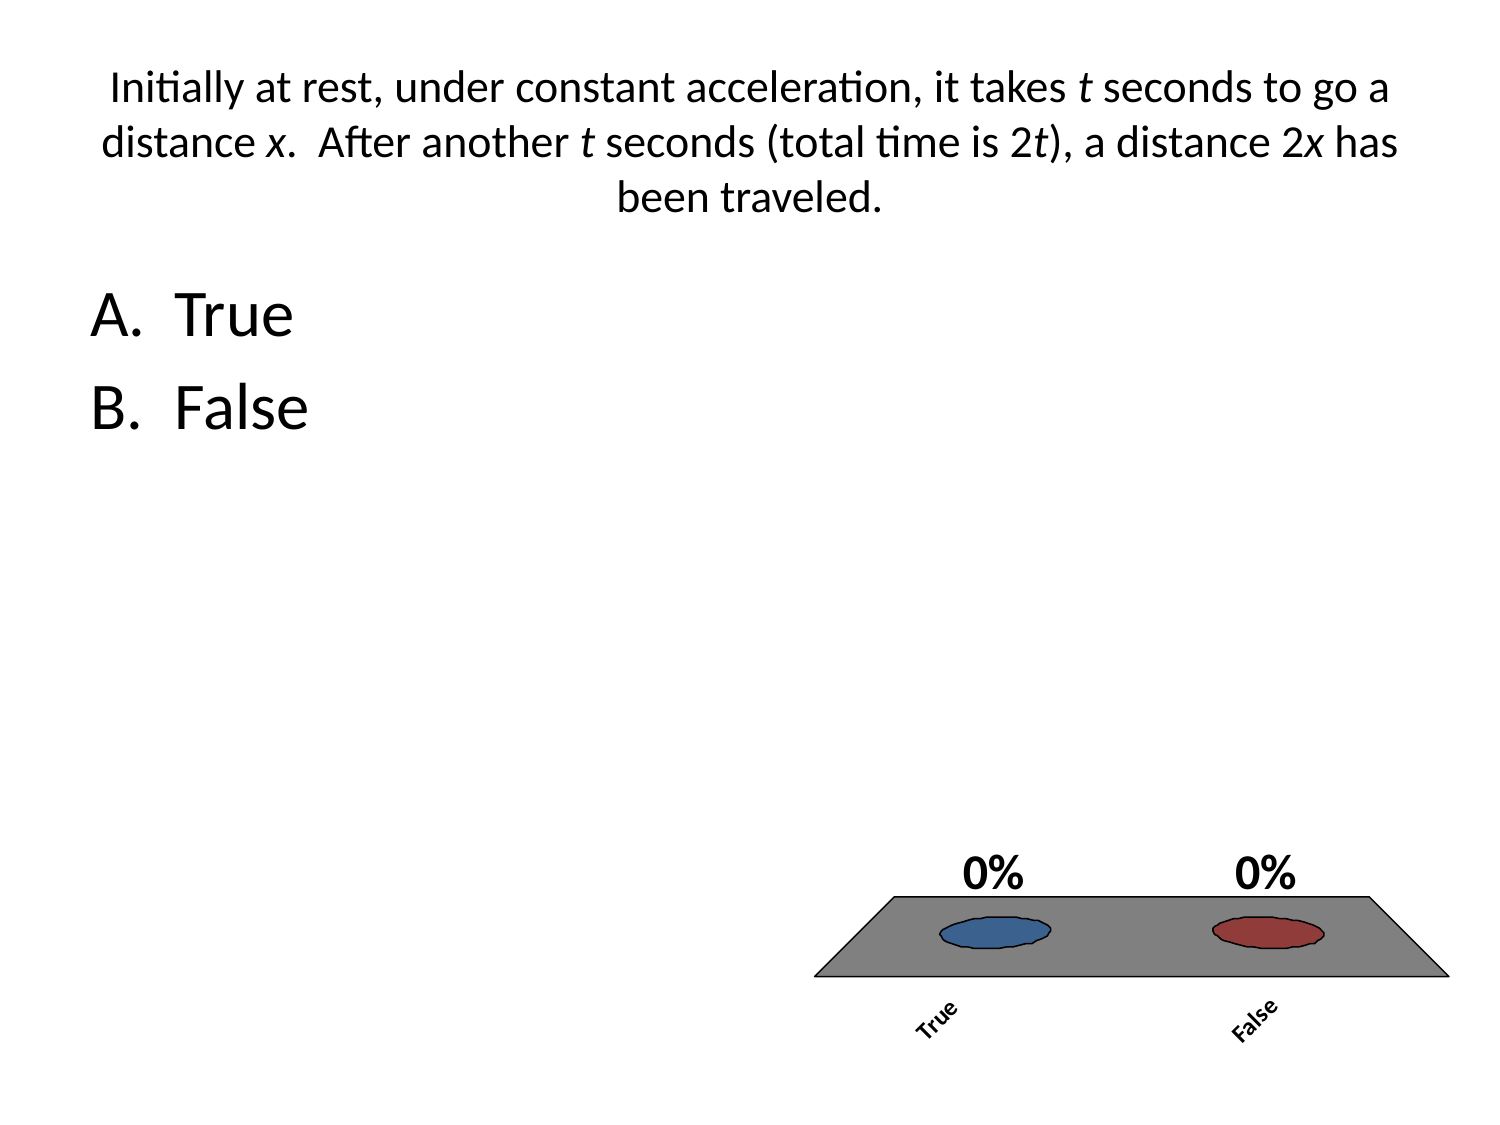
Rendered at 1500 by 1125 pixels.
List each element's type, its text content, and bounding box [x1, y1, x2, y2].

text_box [739, 262, 1490, 1107]
title Initially at rest, under constant acceleration, it takes t seconds to go a distance x. After another t seconds (total time is 2t), a distance 2x has been traveled. [75, 45, 1425, 233]
list True False [75, 262, 737, 1005]
